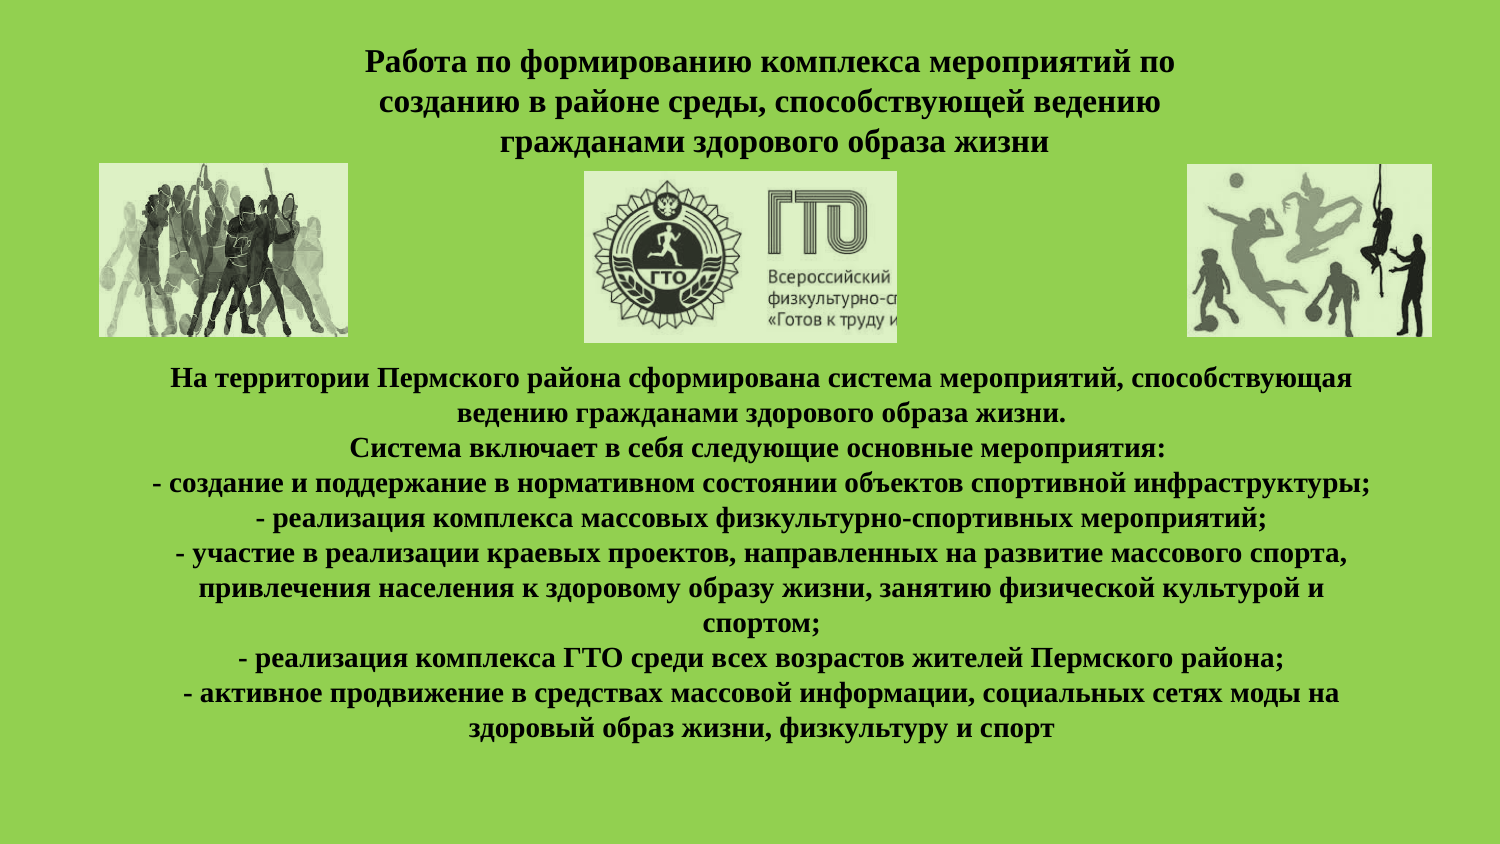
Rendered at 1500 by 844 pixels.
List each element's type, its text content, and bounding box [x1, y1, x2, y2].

text_box На территории Пермского района сформирована система мероприятий, способствующая ведению гражданами здорового образа жизни. Система включает в себя следующие основные мероприятия: - создание и поддержание в нормативном состоянии объектов спортивной инфраструктуры; - реализация комплекса массовых физкультурно-спортивных мероприятий; - участие в реализации краевых проектов, направленных на развитие массового спорта, привлечения населения к здоровому образу жизни, занятию физической культурой и спортом; - реализация комплекса ГТО среди всех возрастов жителей Пермского района; - активное продвижение в средствах массовой информации, социальных сетях моды на здоровый образ жизни, физкультуру и спорт [135, 350, 1388, 751]
picture [1186, 164, 1432, 337]
picture [584, 170, 898, 343]
picture [98, 162, 348, 337]
text_box Работа по формированию комплекса мероприятий по созданию в районе среды, способствующей ведению гражданами здорового образа жизни [349, 32, 1200, 167]
